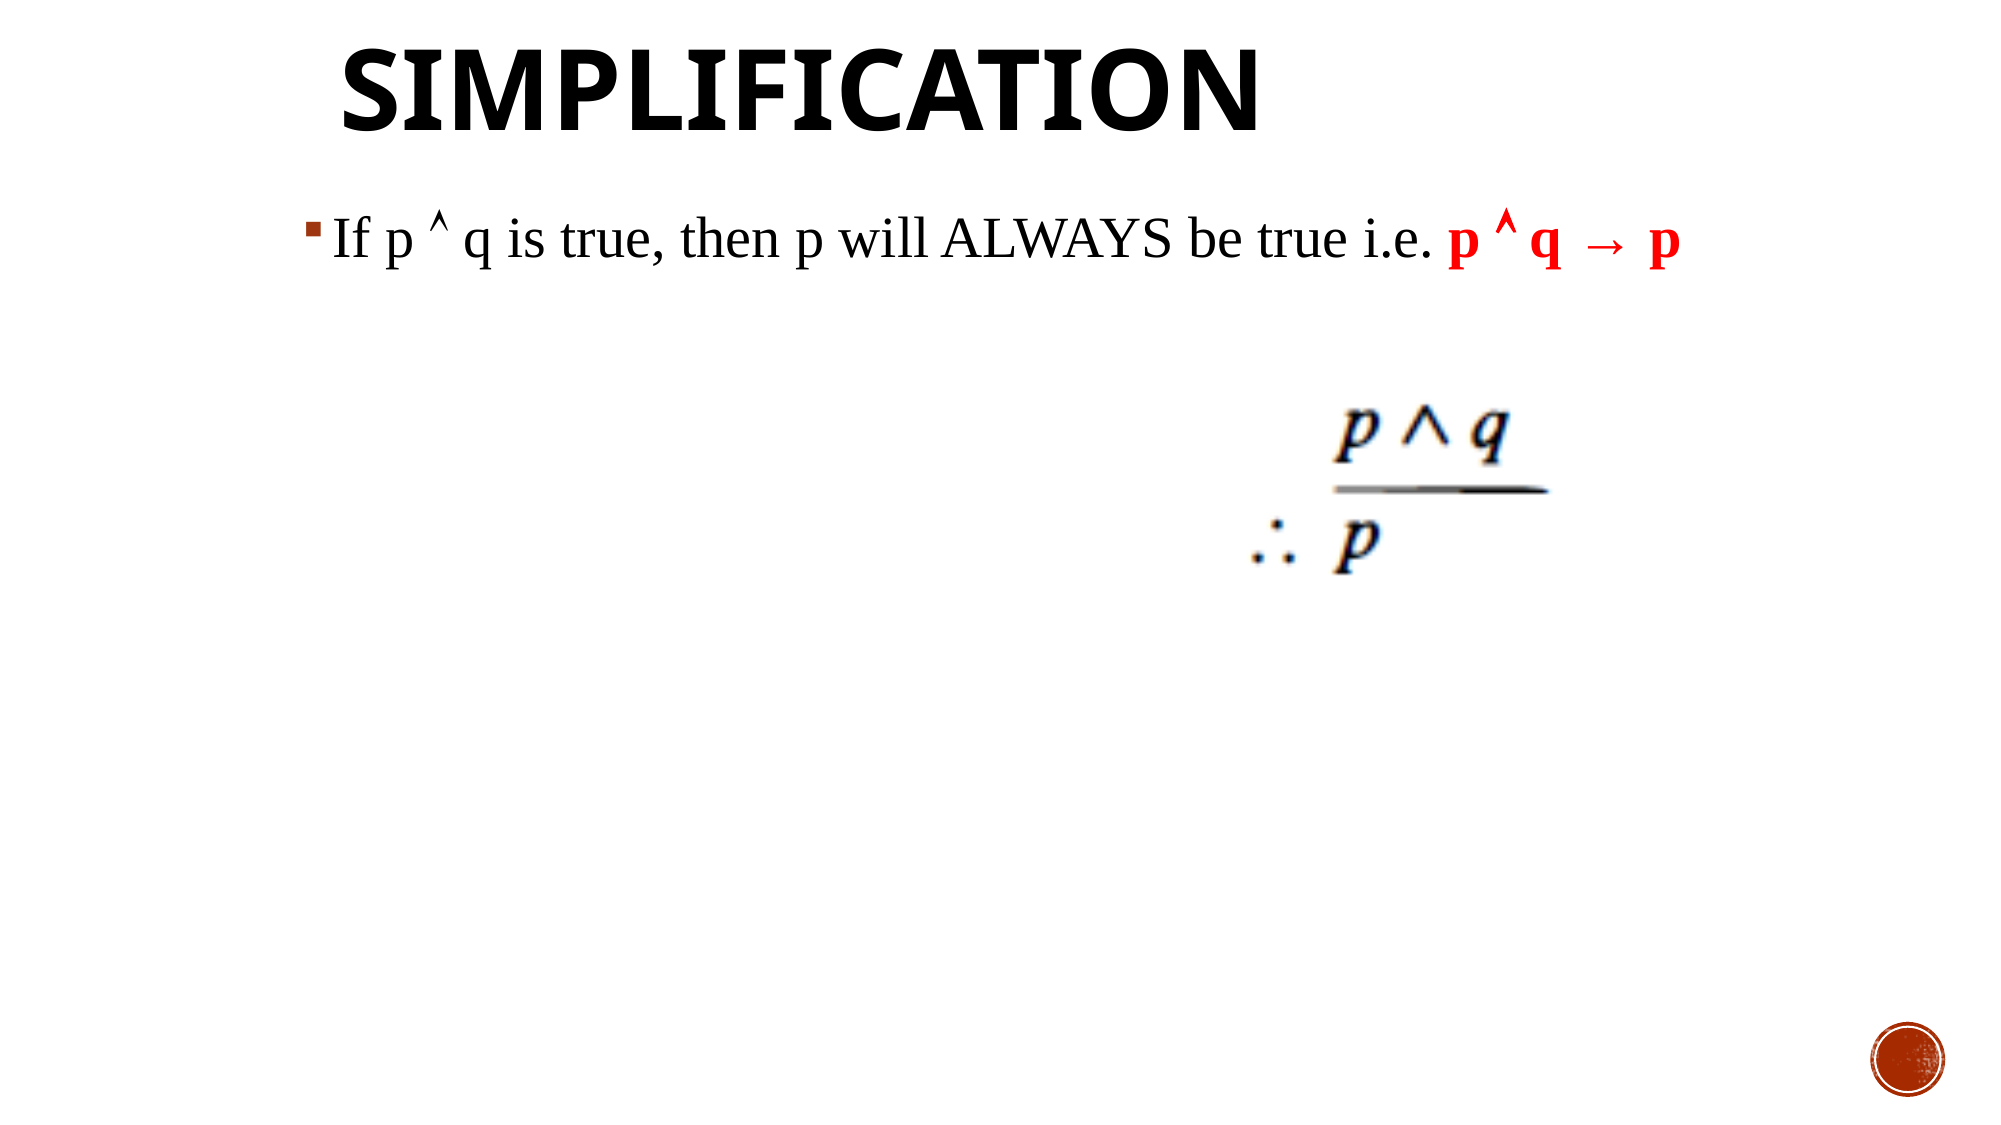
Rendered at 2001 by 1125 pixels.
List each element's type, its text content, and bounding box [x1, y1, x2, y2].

picture [1224, 375, 1589, 598]
list If p  q is true, then p will ALWAYS be true i.e. p  q → p [287, 200, 1958, 1005]
title Simplification [324, 0, 1675, 188]
